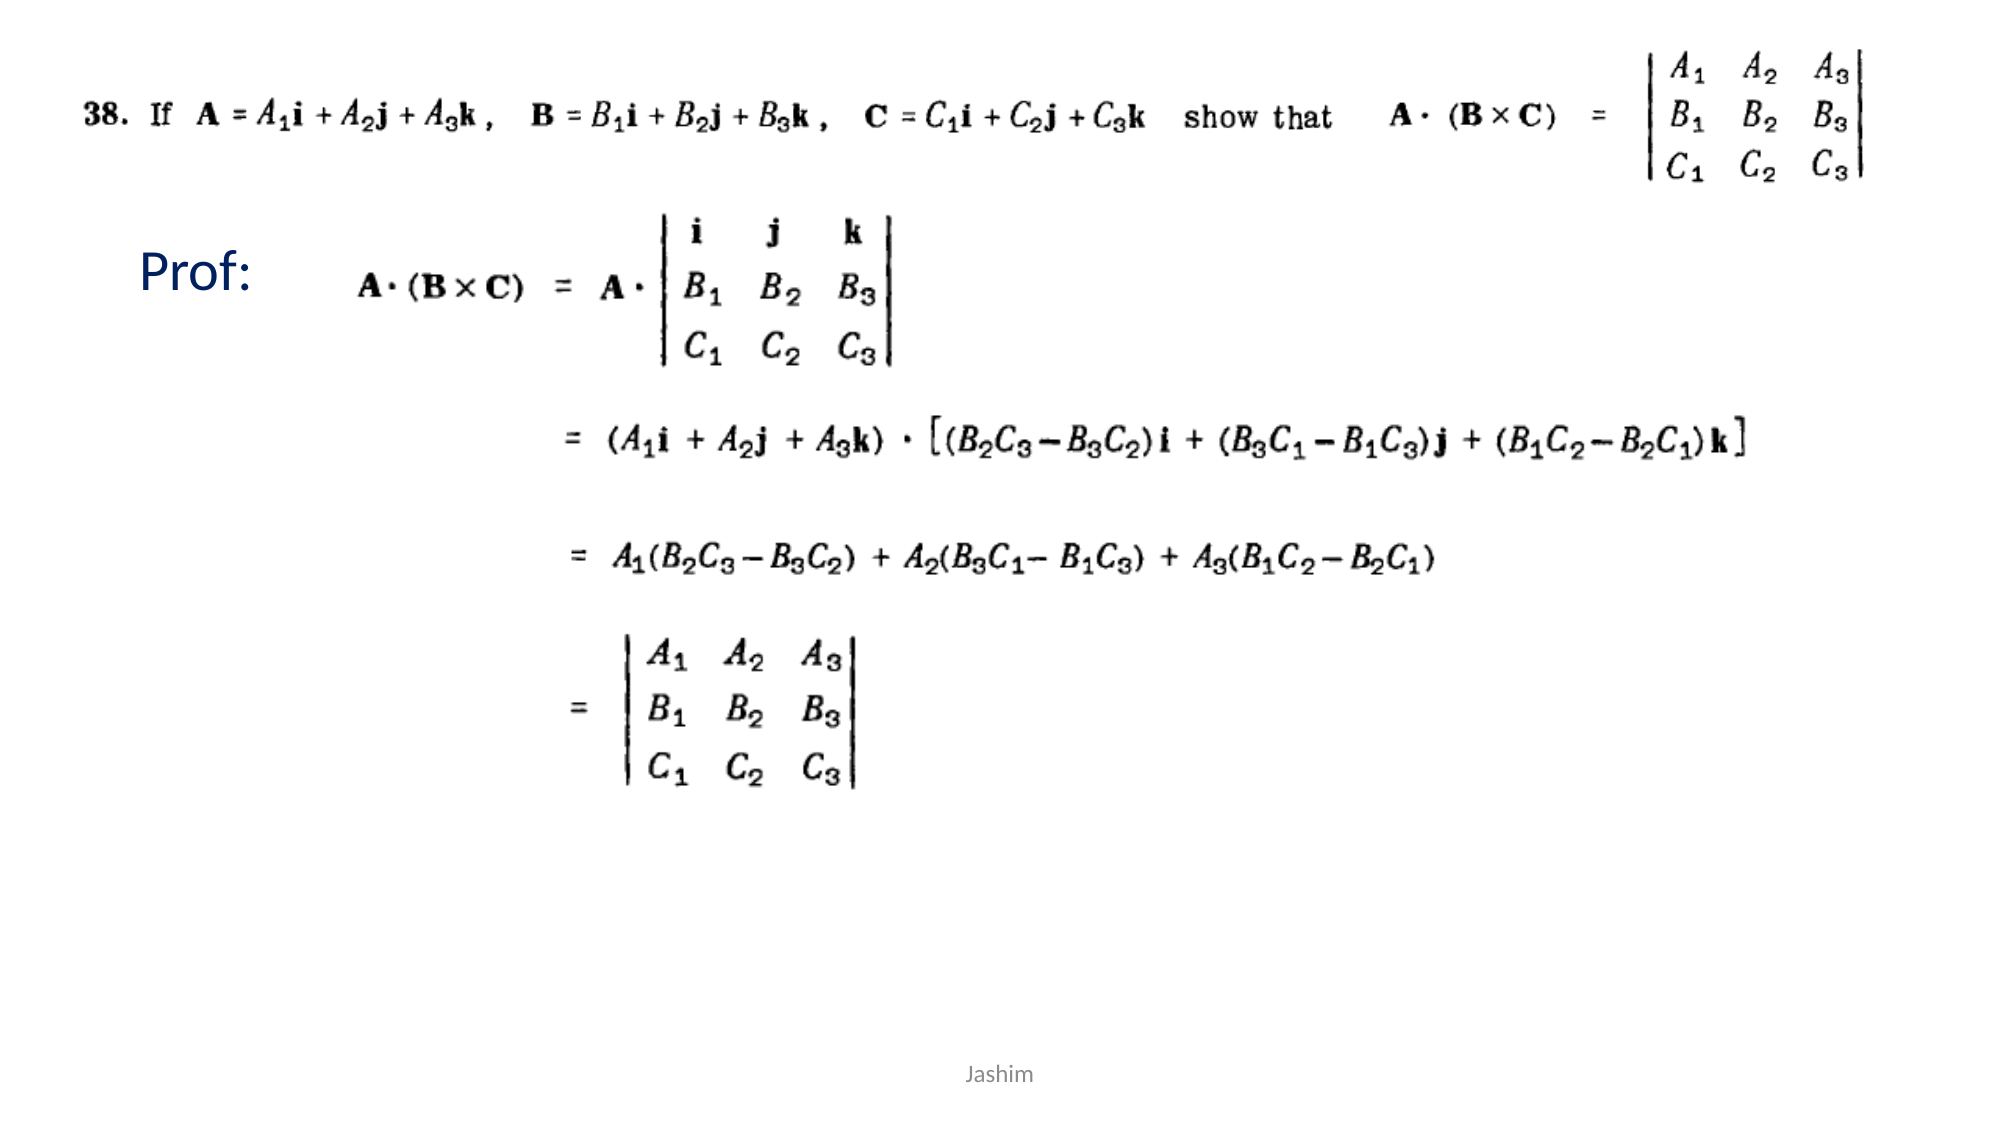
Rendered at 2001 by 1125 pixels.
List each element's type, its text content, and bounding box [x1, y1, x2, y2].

footer Jashim [662, 1042, 1338, 1103]
picture [544, 524, 1451, 610]
picture [1378, 37, 1900, 202]
text_box Prof: [125, 224, 324, 310]
picture [564, 617, 896, 821]
picture [537, 403, 1763, 488]
picture [324, 199, 918, 388]
picture [62, 87, 1347, 147]
